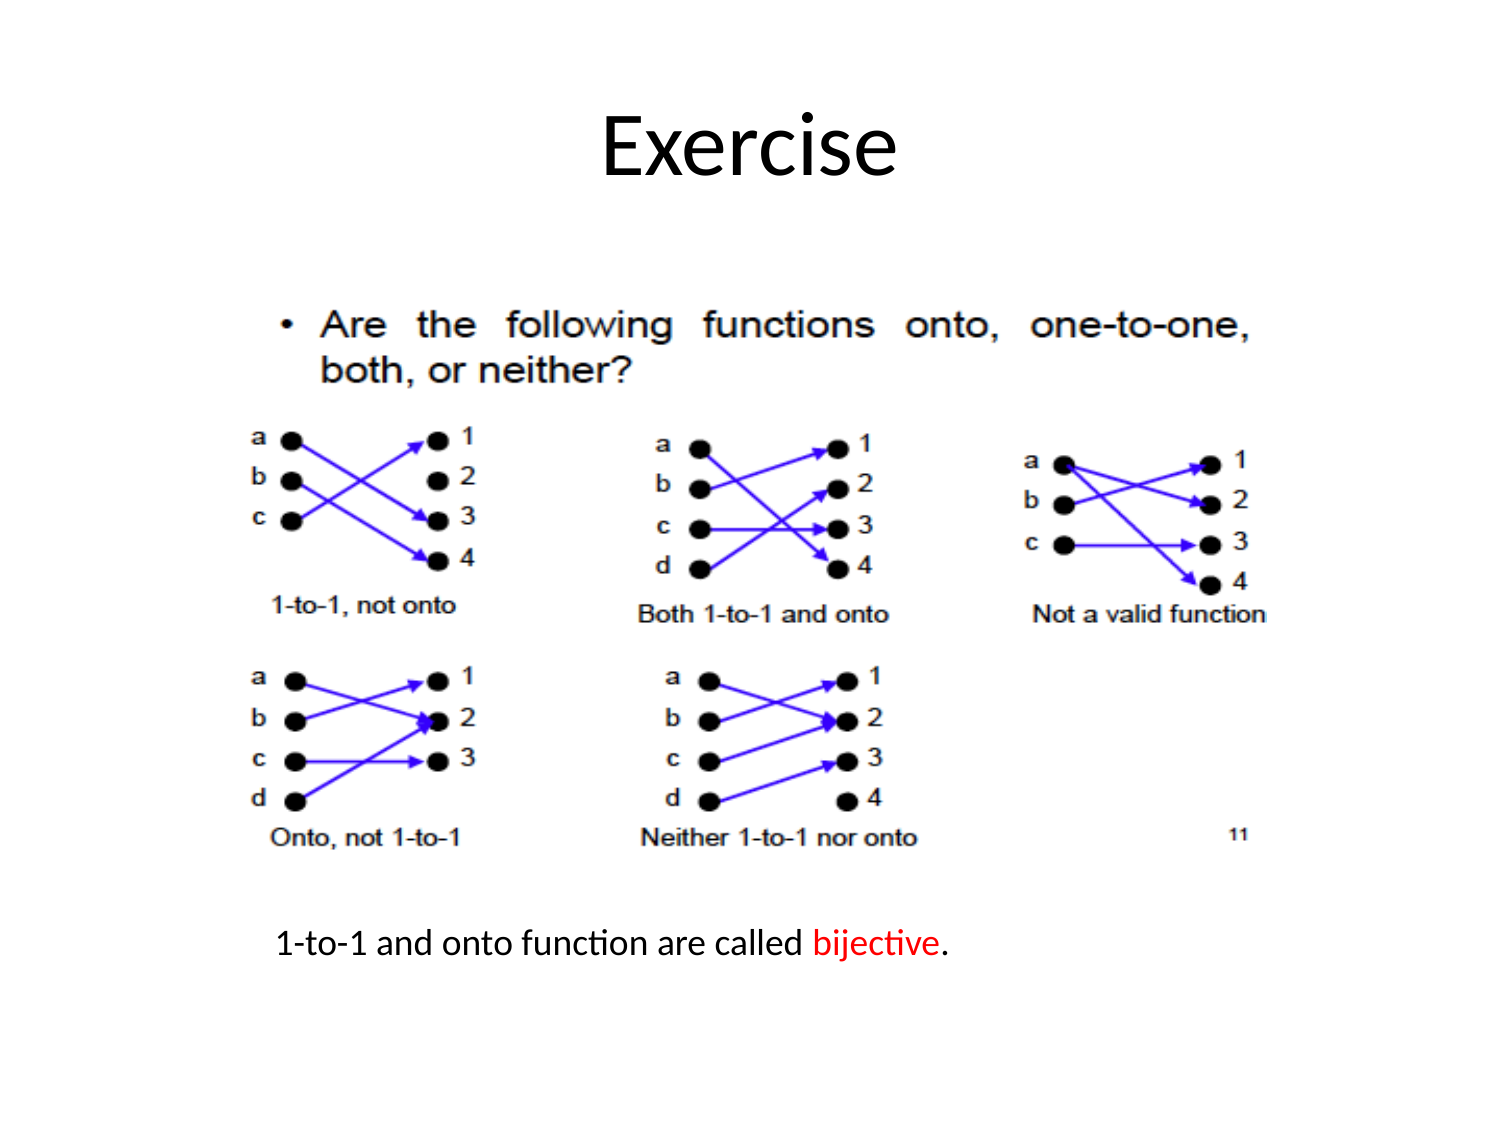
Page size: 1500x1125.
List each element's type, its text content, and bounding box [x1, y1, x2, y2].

text_box 1-to-1 and onto function are called bijective. [259, 910, 965, 971]
picture [233, 296, 1267, 859]
title Exercise [75, 45, 1425, 233]
